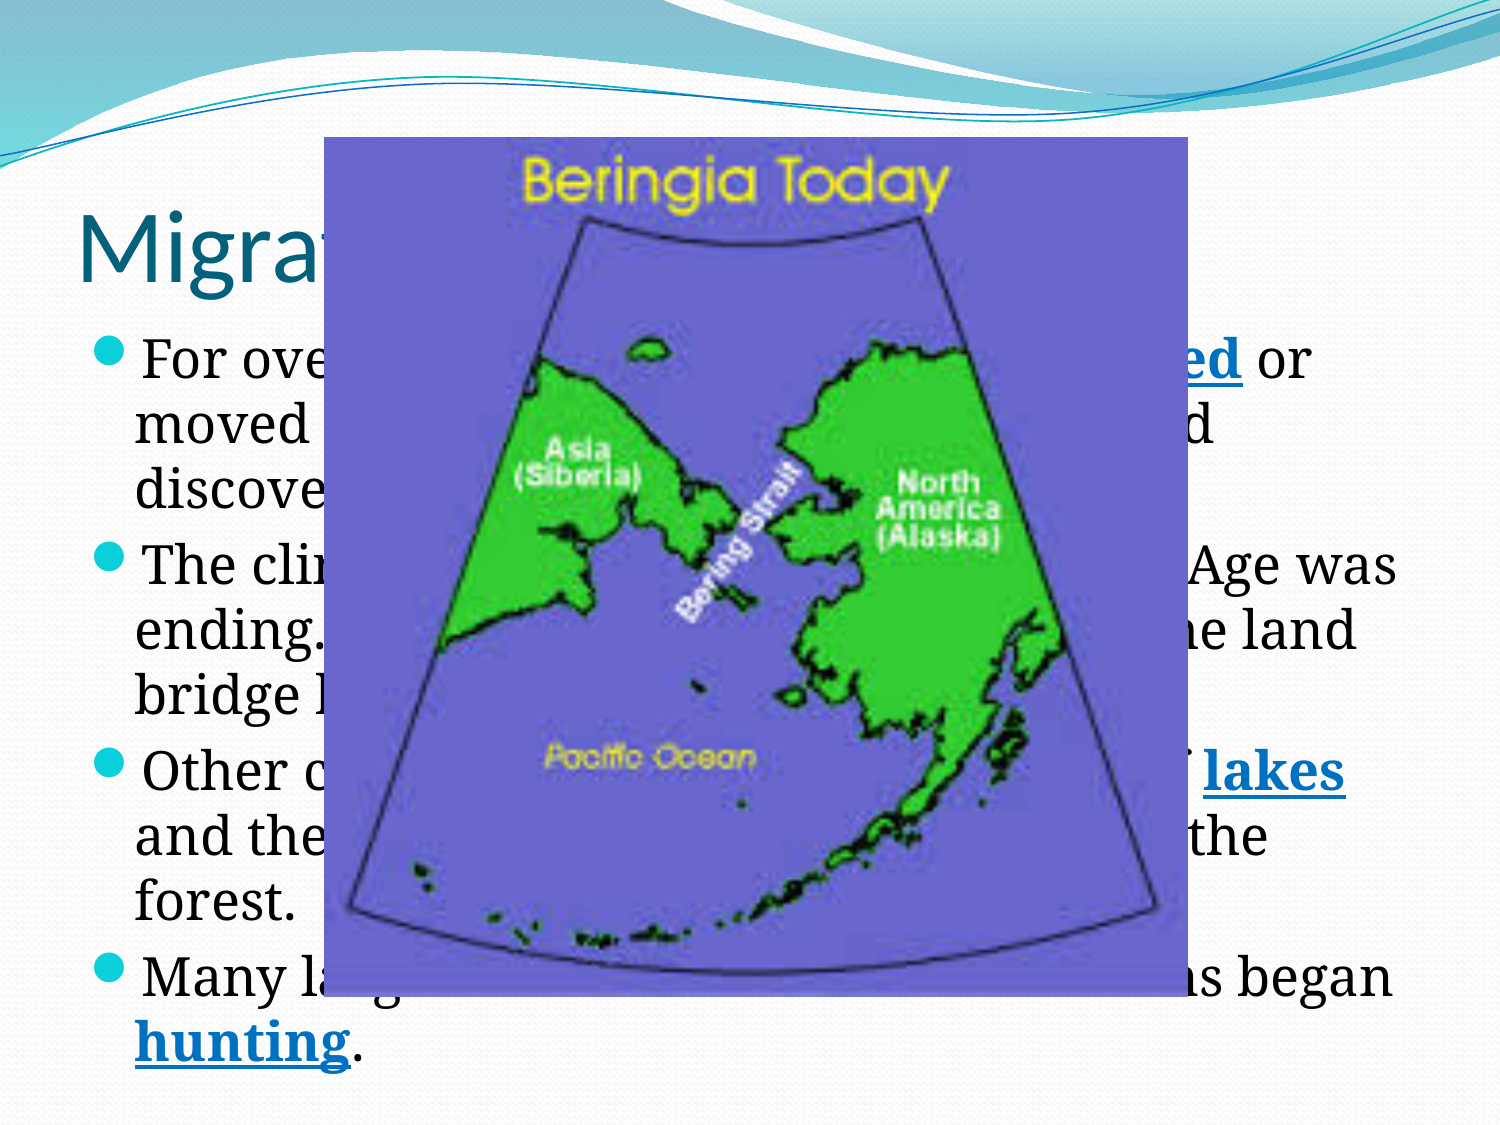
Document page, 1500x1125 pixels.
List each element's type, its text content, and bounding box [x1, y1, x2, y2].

list For over 1,000 years the nomads migrated or moved throughout the continent they had discovered. The climate began warming and the Ice Age was ending. As a result the ice that created the land bridge began to melt Other changes included the formation of lakes and the return of plants and animals to the forest. Many large animals died because humans began hunting. [75, 317, 1425, 1038]
picture [324, 137, 1188, 997]
title Migration [75, 115, 1425, 303]
